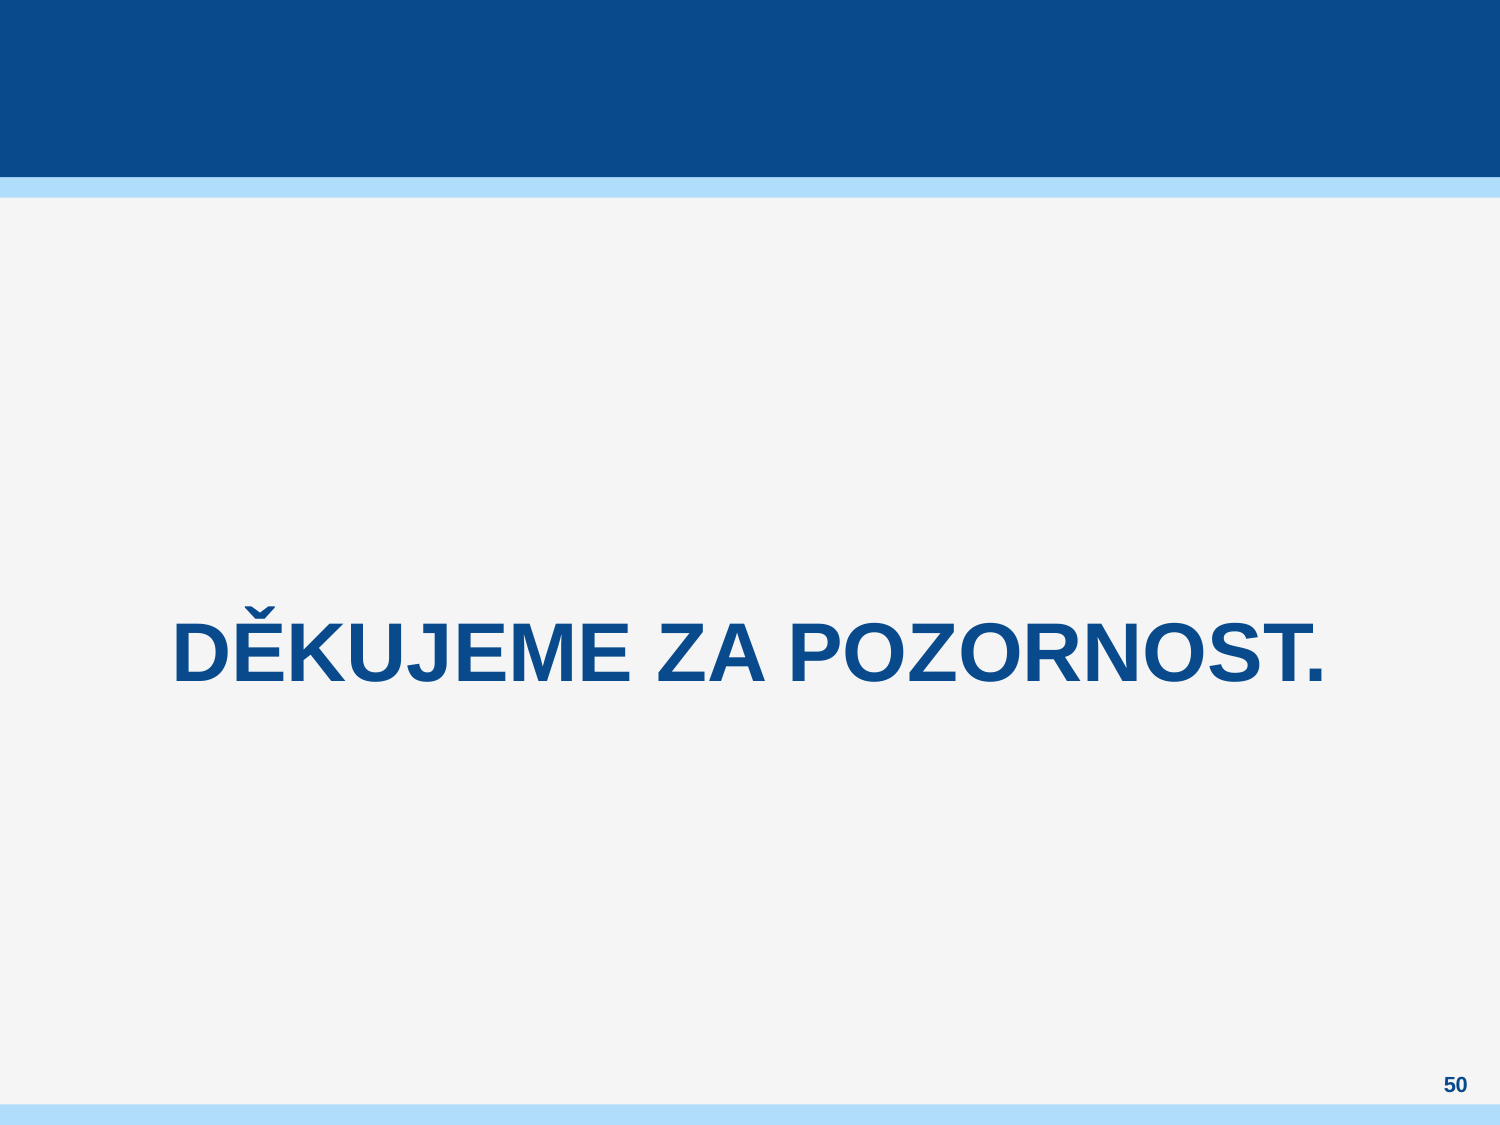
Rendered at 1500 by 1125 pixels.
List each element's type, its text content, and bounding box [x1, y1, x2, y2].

title [59, 0, 1441, 178]
list DĚKUJEME ZA POZORNOST. [88, 203, 1412, 1043]
slide_number 50 [1417, 1068, 1495, 1099]
